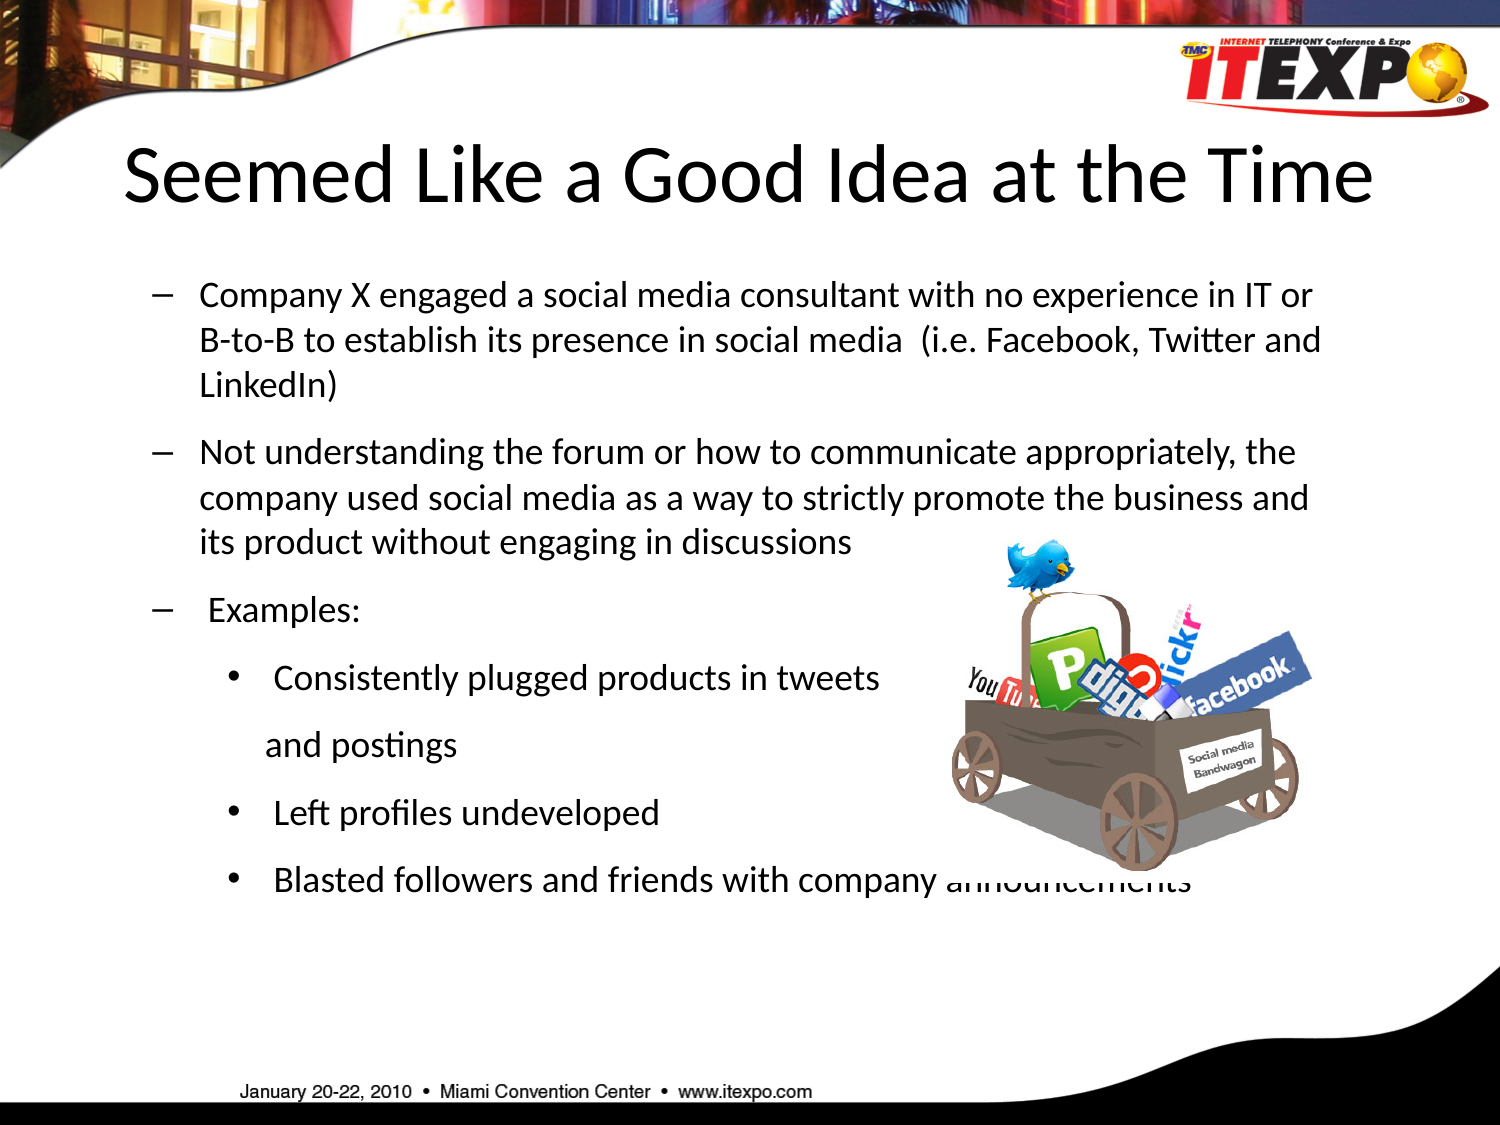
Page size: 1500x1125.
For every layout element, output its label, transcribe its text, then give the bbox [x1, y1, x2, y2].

list Company X engaged a social media consultant with no experience in IT or B-to-B to establish its presence in social media (i.e. Facebook, Twitter and LinkedIn) Not understanding the forum or how to communicate appropriately, the company used social media as a way to strictly promote the business and its product without engaging in discussions Examples: Consistently plugged products in tweets and postings Left profiles undeveloped Blasted followers and friends with company announcements [62, 262, 1363, 1006]
title Seemed Like a Good Idea at the Time [74, 74, 1426, 263]
picture [0, 0, 1500, 1125]
